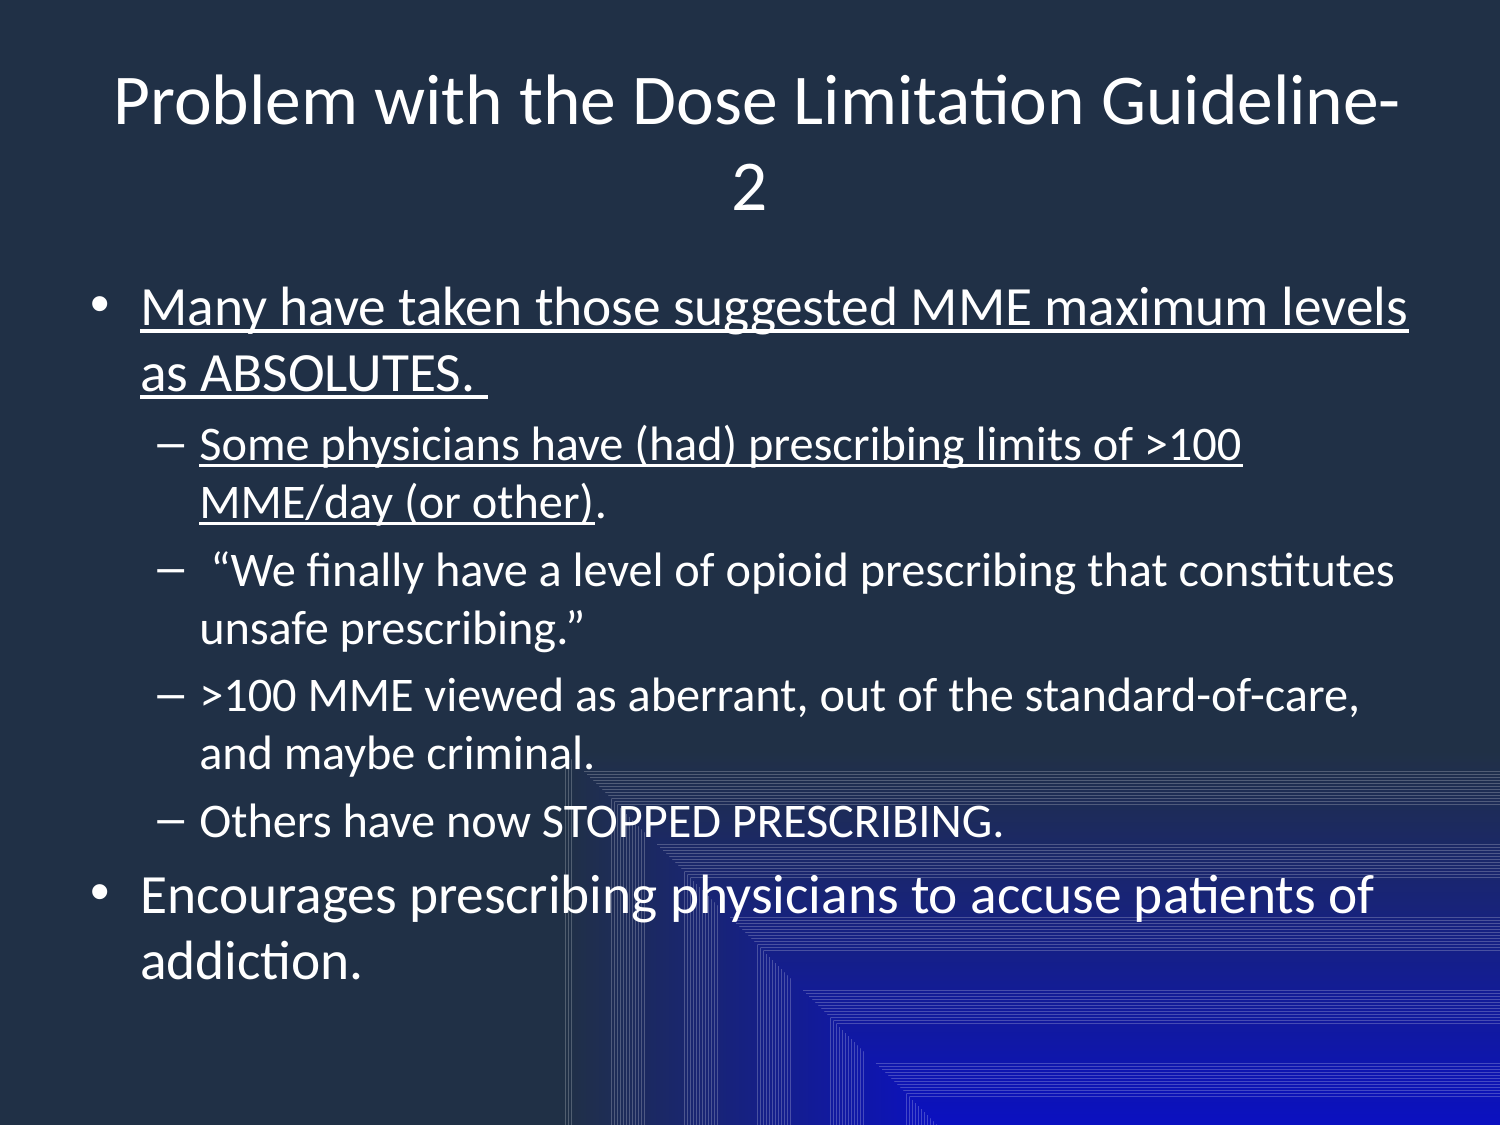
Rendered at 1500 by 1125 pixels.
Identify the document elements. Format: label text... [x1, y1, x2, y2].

list Many have taken those suggested MME maximum levels as ABSOLUTES. Some physicians have (had) prescribing limits of >100 MME/day (or other). “We finally have a level of opioid prescribing that constitutes unsafe prescribing.” >100 MME viewed as aberrant, out of the standard-of-care, and maybe criminal. Others have now STOPPED PRESCRIBING. Encourages prescribing physicians to accuse patients of addiction. [75, 262, 1425, 1005]
title Problem with the Dose Limitation Guideline-2 [75, 45, 1425, 233]
